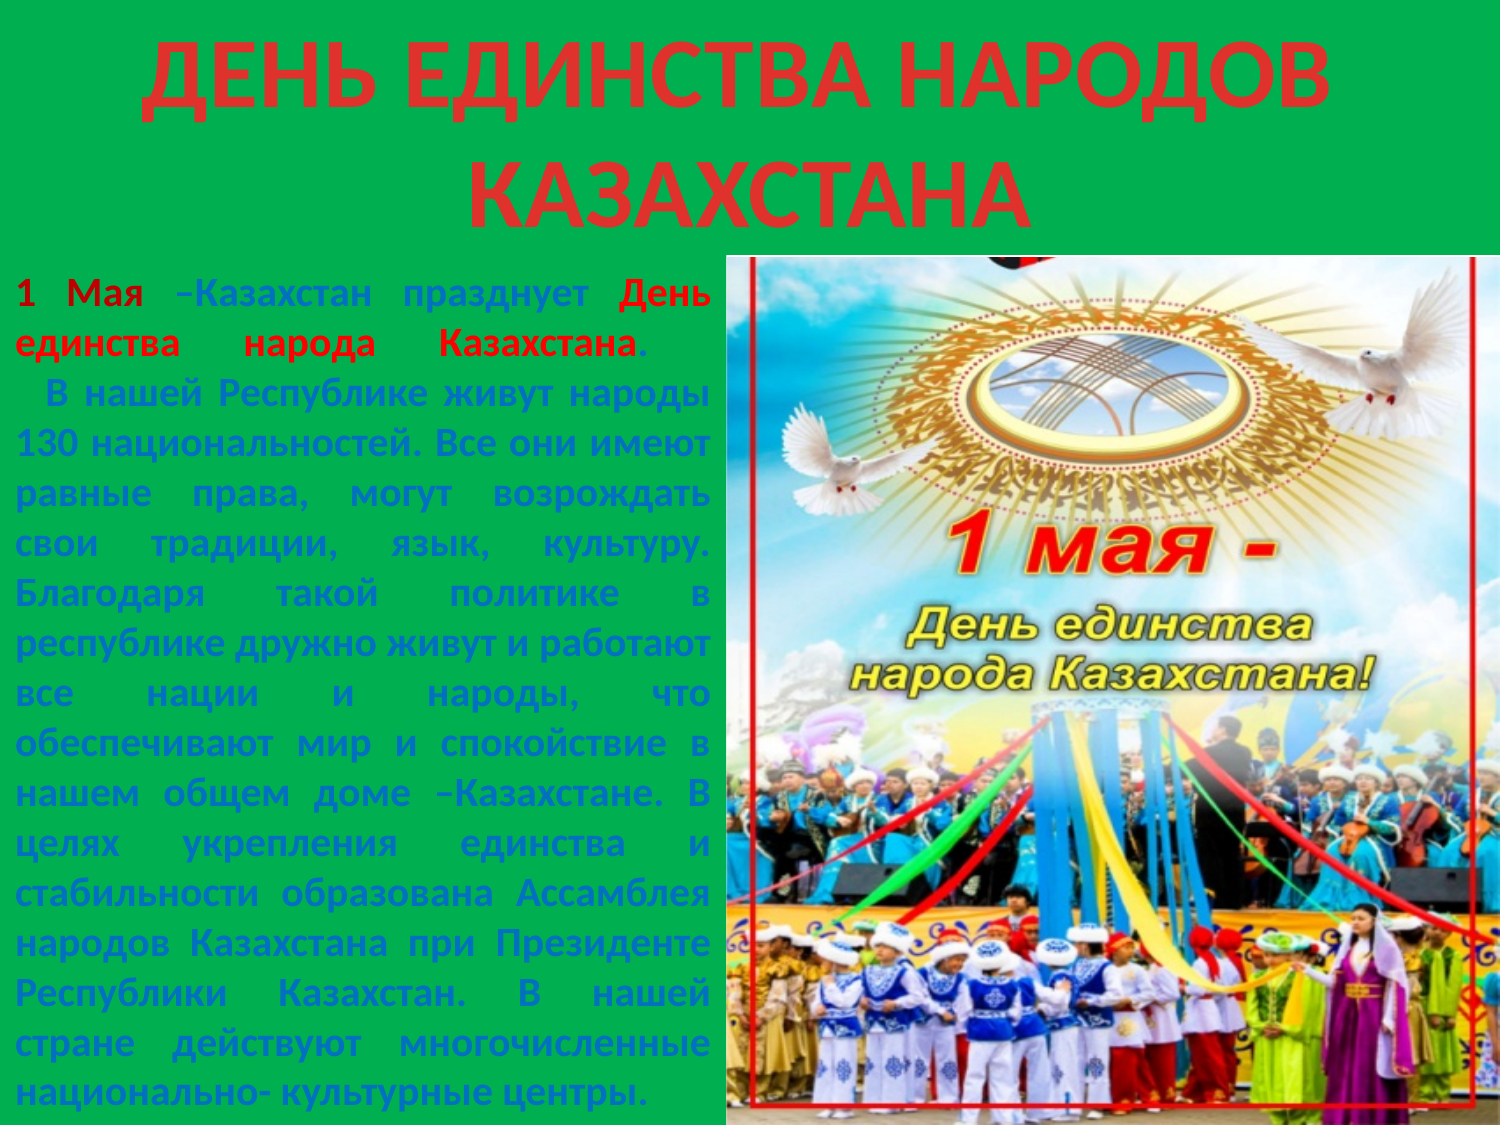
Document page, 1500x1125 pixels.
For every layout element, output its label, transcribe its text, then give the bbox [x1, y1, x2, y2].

text_box ДЕНЬ ЕДИНСТВА НАРОДОВ КАЗАХСТАНА [0, 0, 1500, 255]
title 1 Мая –Казахстан празднует День единства народа Казахстана. В нашей Республике живут народы 130 национальностей. Все они имеют равные права, могут возрождать свои традиции, язык, культуру. Благодаря такой политике в республике дружно живут и работают все нации и народы, что обеспечивают мир и спокойствие в нашем общем доме –Казахстане. В целях укрепления единства и стабильности образована Ассамблея народов Казахстана при Президенте Республики Казахстан. В нашей стране действуют многочисленные национально- культурные центры. [0, 255, 726, 1125]
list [726, 257, 1500, 1125]
